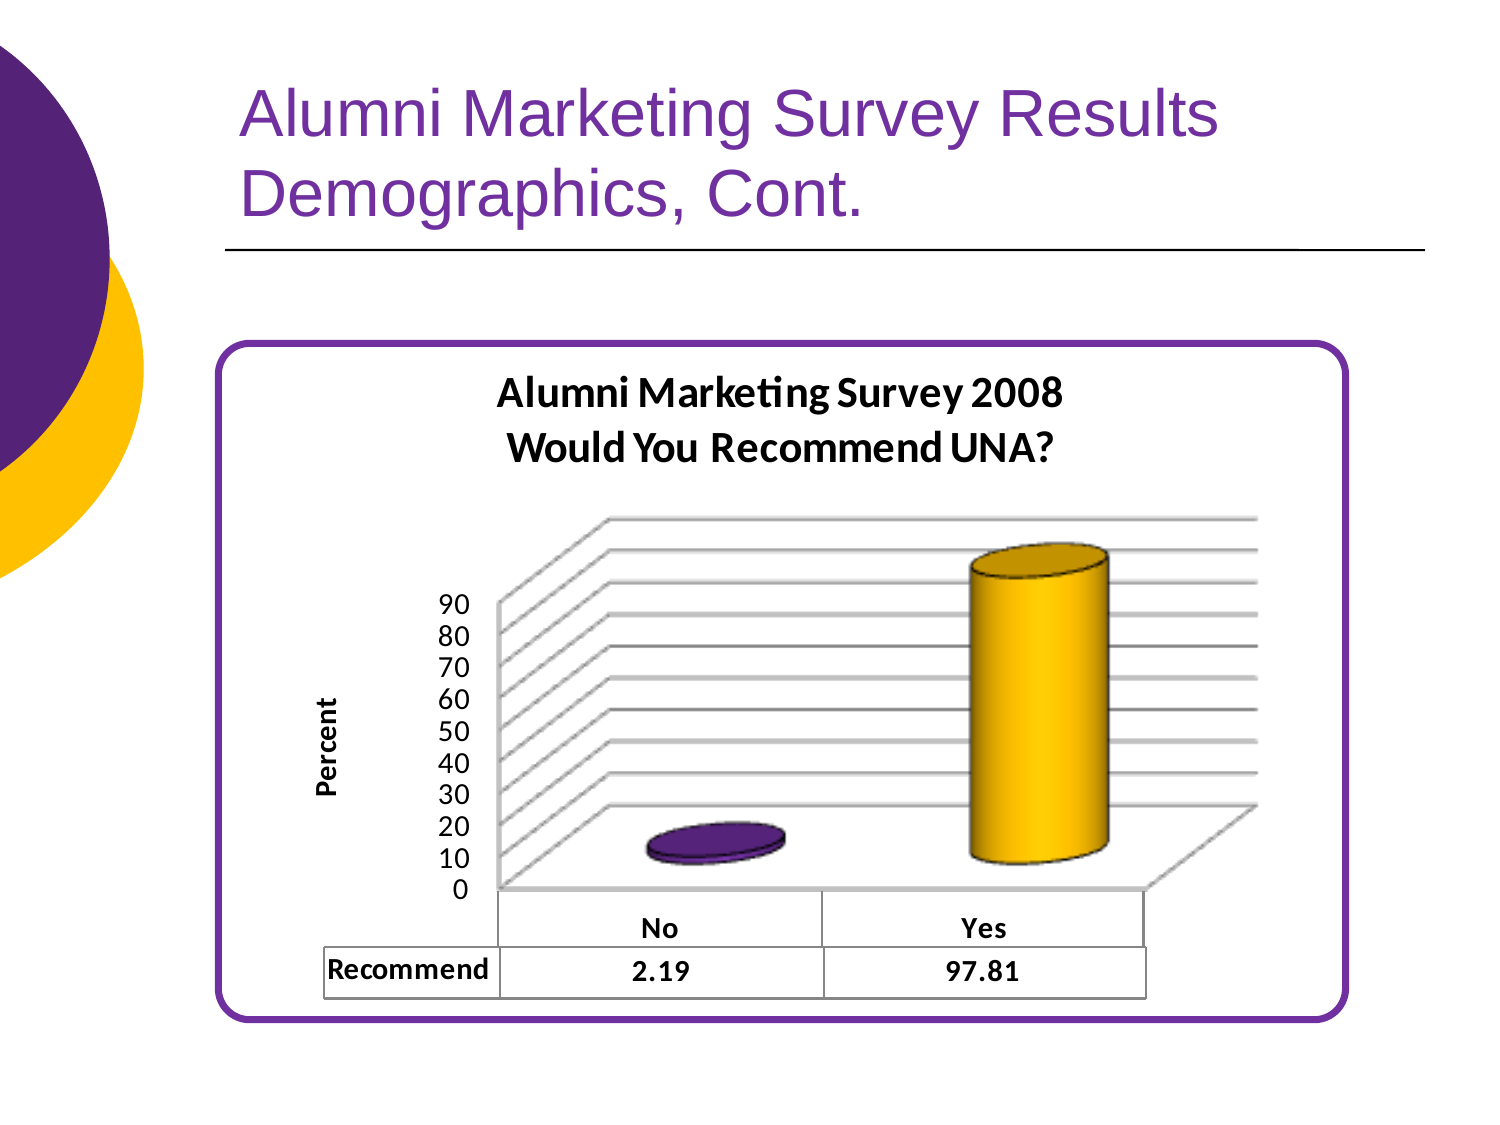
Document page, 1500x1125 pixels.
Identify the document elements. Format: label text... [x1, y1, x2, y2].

picture [212, 337, 1350, 1024]
title Alumni Marketing Survey Results Demographics, Cont. [224, 49, 1425, 238]
